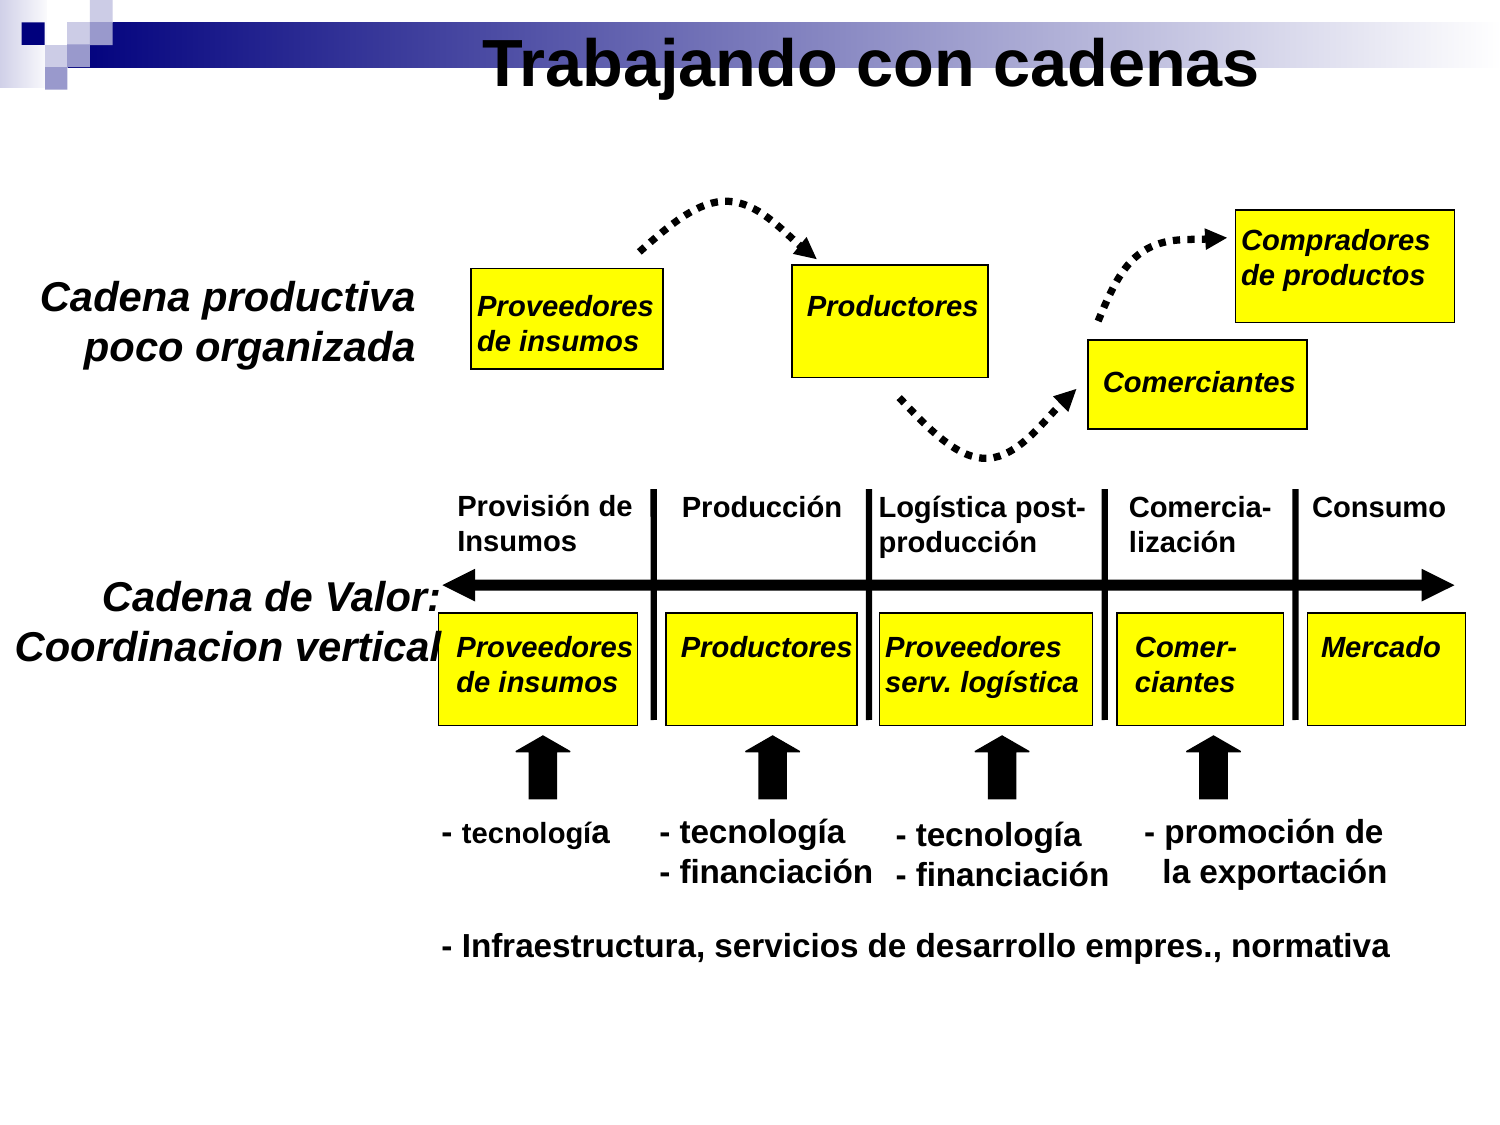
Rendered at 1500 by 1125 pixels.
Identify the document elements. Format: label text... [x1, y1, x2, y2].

text_box [1098, 232, 1227, 322]
text_box [1296, 578, 1455, 592]
text_box [1235, 210, 1455, 323]
text_box - Infraestructura, servicios de desarrollo empres., normativa [426, 917, 1443, 972]
text_box Proveedores serv. logística [870, 621, 1095, 706]
text_box - promoción de la exportación [1120, 802, 1405, 898]
text_box [470, 268, 663, 280]
text_box [745, 736, 800, 799]
text_box [879, 612, 1093, 621]
text_box Cadena productiva poco organizada [24, 262, 431, 378]
text_box Comer- ciantes [1120, 621, 1253, 706]
text_box - tecnología [426, 802, 675, 898]
text_box Comerciantes [1088, 356, 1311, 407]
text_box [1307, 612, 1466, 726]
text_box Trabajando con cadenas [230, 12, 1500, 108]
text_box Proveedores de insumos [441, 621, 649, 706]
text_box [975, 736, 1030, 799]
text_box [1088, 340, 1307, 356]
text_box [1088, 407, 1307, 429]
text_box [666, 671, 857, 726]
text_box Proveedores de insumos [462, 280, 669, 366]
text_box Consumo [1297, 481, 1462, 531]
text_box [666, 612, 857, 621]
text_box Compradores de productos [1226, 214, 1446, 299]
text_box - tecnología - financiación [675, 802, 923, 898]
text_box [438, 678, 638, 726]
text_box Logística post-producción [863, 481, 1114, 566]
text_box [879, 706, 1093, 726]
text_box [1116, 612, 1284, 726]
text_box Productores [792, 280, 994, 366]
text_box [457, 612, 638, 621]
text_box [470, 366, 663, 370]
text_box [792, 366, 988, 378]
text_box Cadena de Valor: Coordinacion vertical [0, 562, 457, 678]
text_box [639, 201, 817, 260]
text_box [1186, 736, 1241, 799]
text_box Mercado [1306, 621, 1456, 671]
text_box Productores [666, 621, 868, 671]
text_box Comercia- lización [1114, 481, 1287, 566]
text_box [515, 736, 571, 799]
text_box Provisión de Insumos [442, 479, 648, 565]
text_box [792, 264, 988, 280]
text_box [899, 388, 1077, 459]
text_box Producción [667, 481, 858, 566]
text_box - tecnología - financiación [880, 806, 1160, 901]
